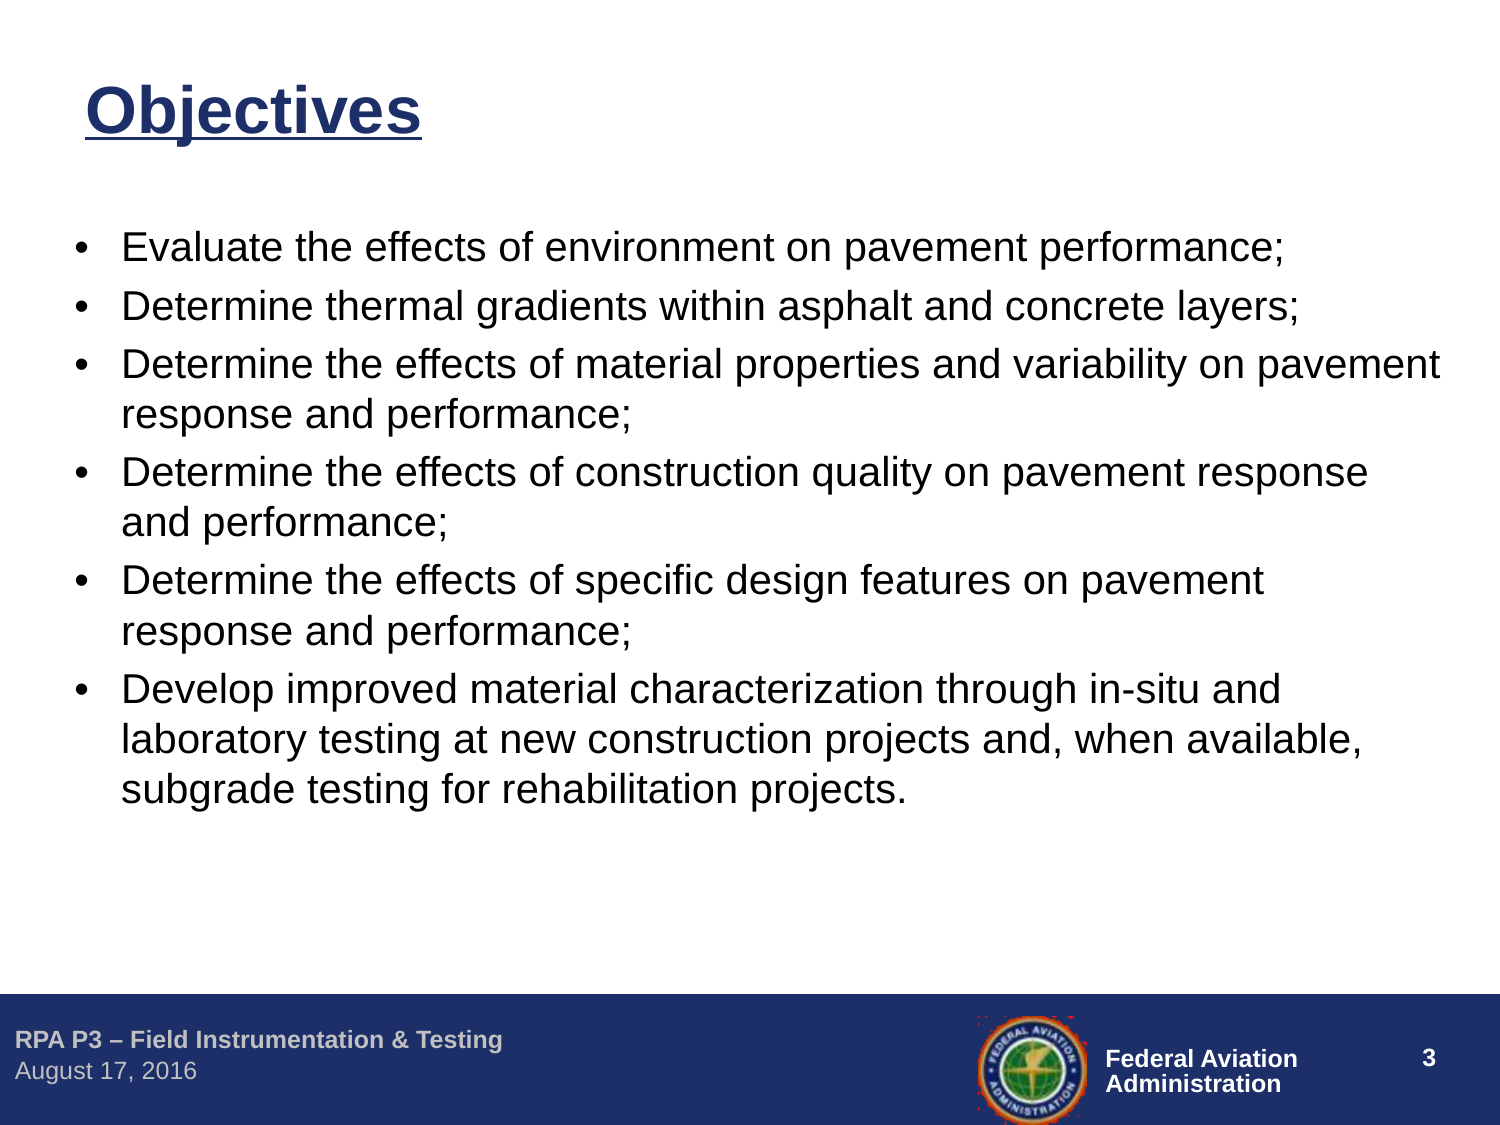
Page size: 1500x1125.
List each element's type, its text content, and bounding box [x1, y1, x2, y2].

list • Evaluate the effects of environment on pavement performance; • Determine thermal gradients within asphalt and concrete layers; • Determine the effects of material properties and variability on pavement response and performance; • Determine the effects of construction quality on pavement response and performance; • Determine the effects of specific design features on pavement response and performance; • Develop improved material characterization through in-situ and laboratory testing at new construction projects and, when available, subgrade testing for rehabilitation projects. [50, 212, 1461, 933]
title Objectives [70, 56, 1461, 157]
picture [978, 1016, 1087, 1125]
